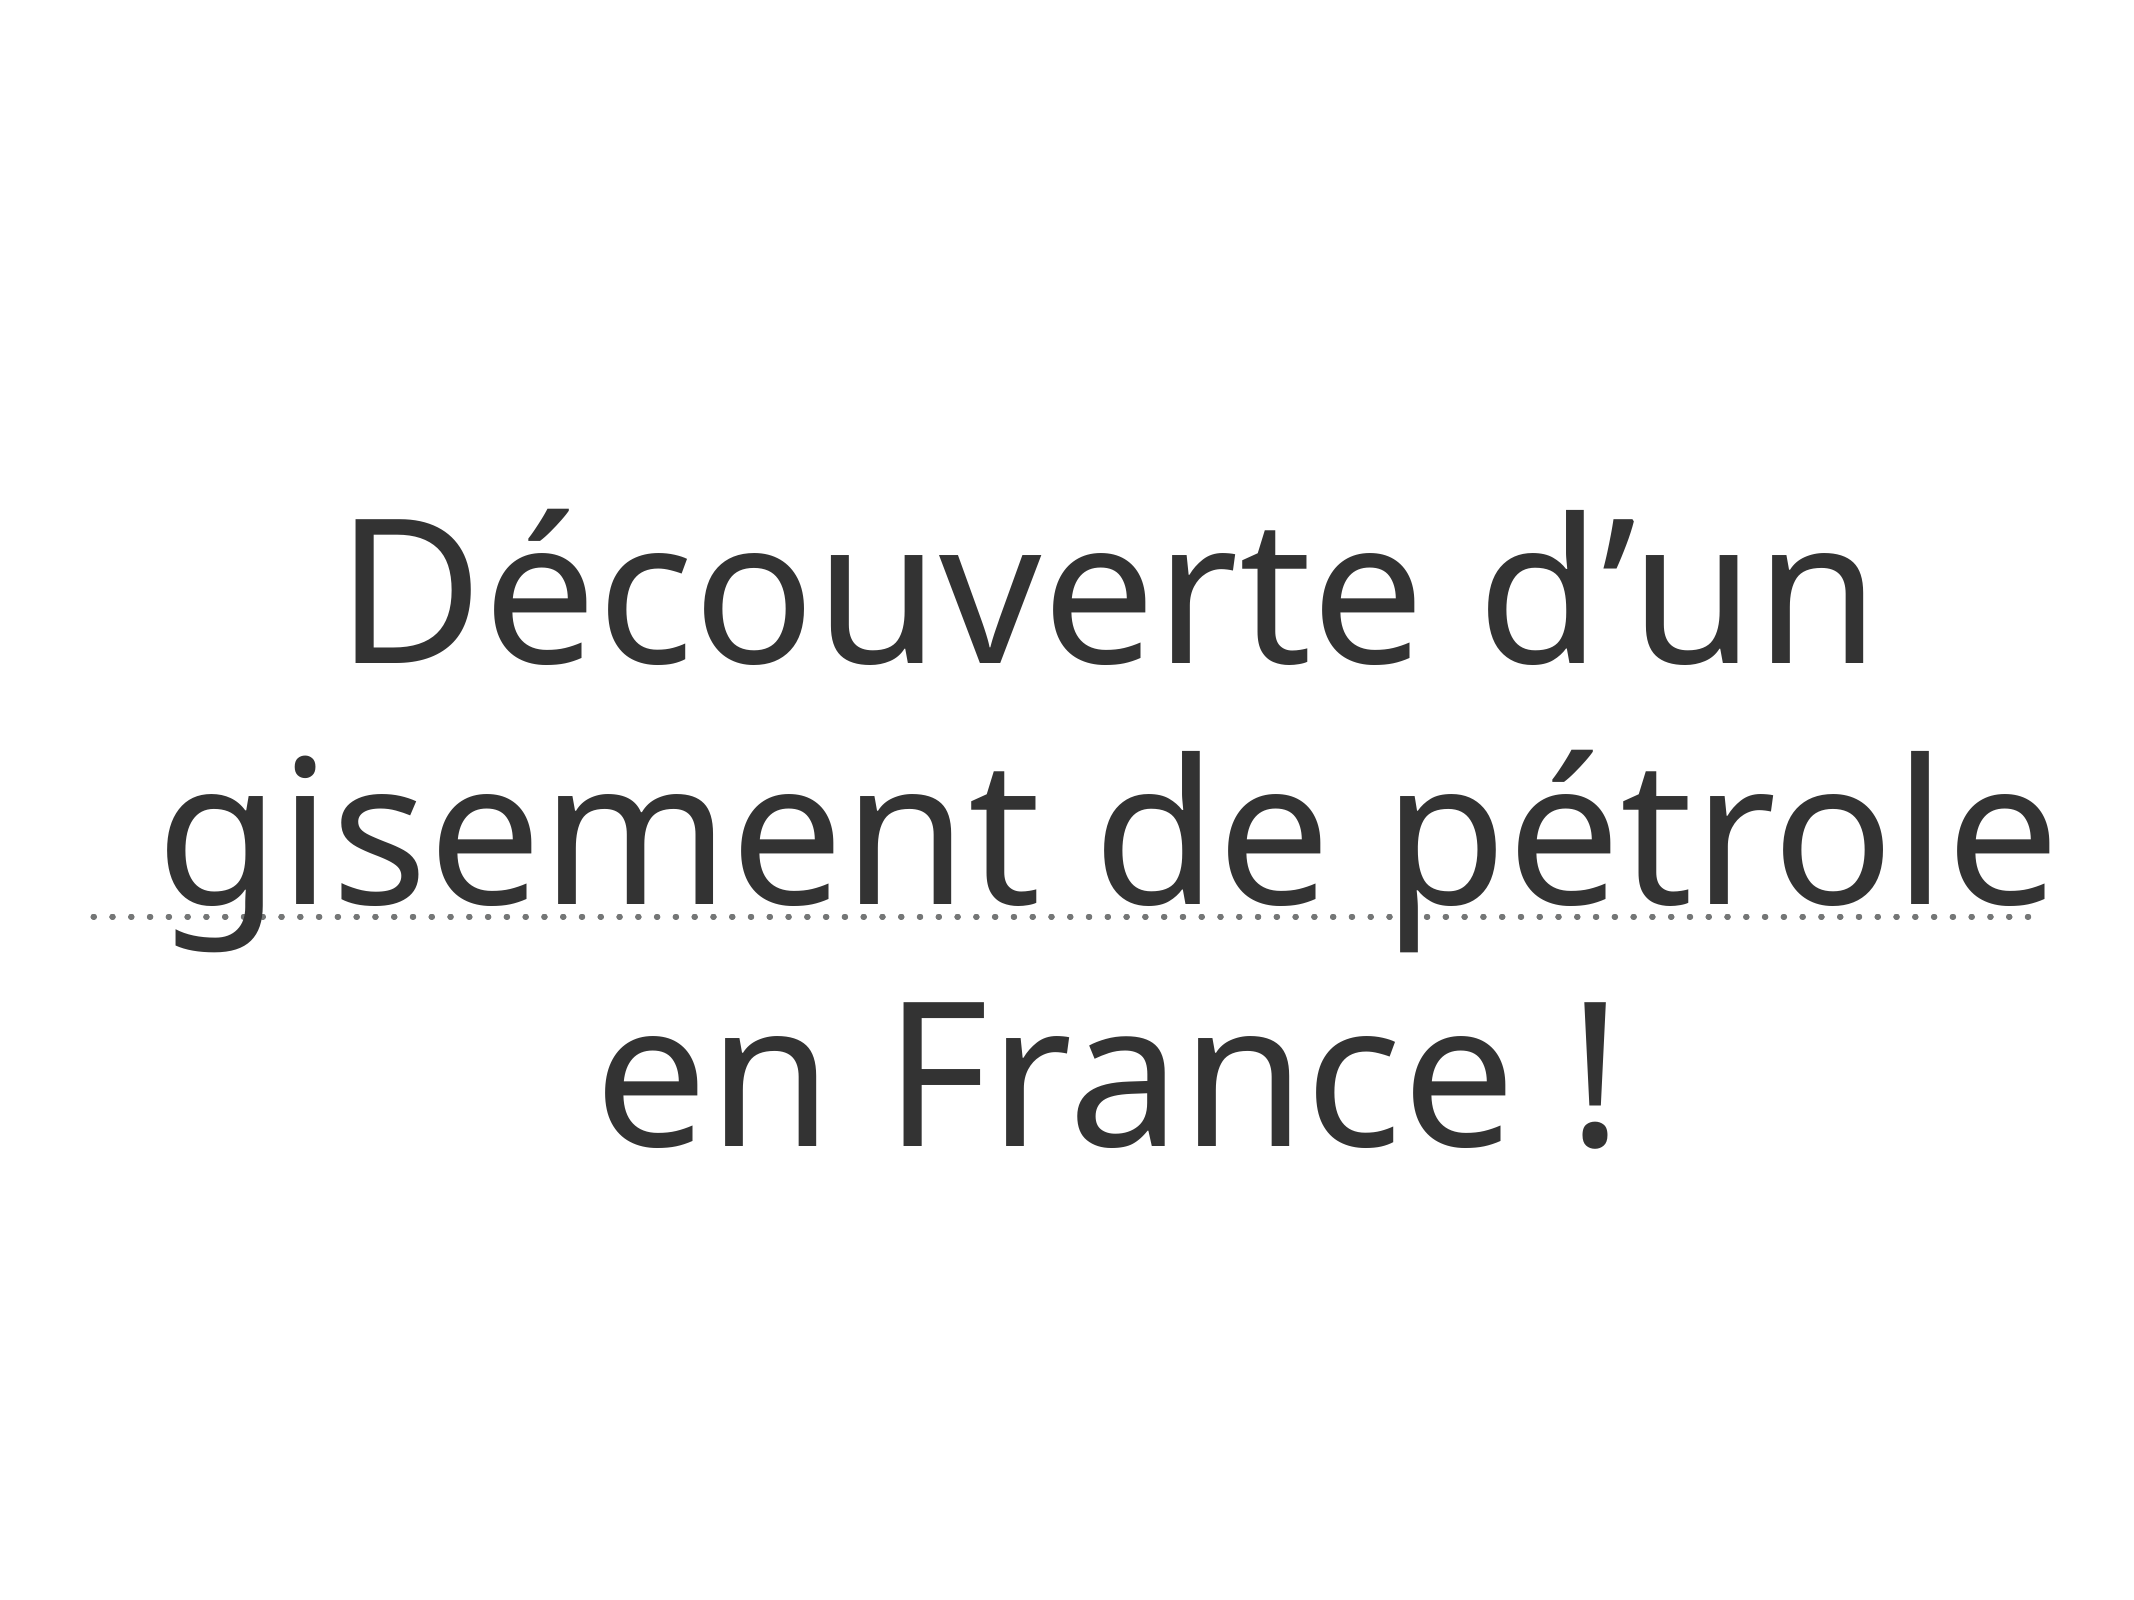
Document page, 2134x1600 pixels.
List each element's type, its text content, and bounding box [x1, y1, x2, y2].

title Découverte d’un gisement de pétrole en France ! [135, 344, 2083, 1196]
